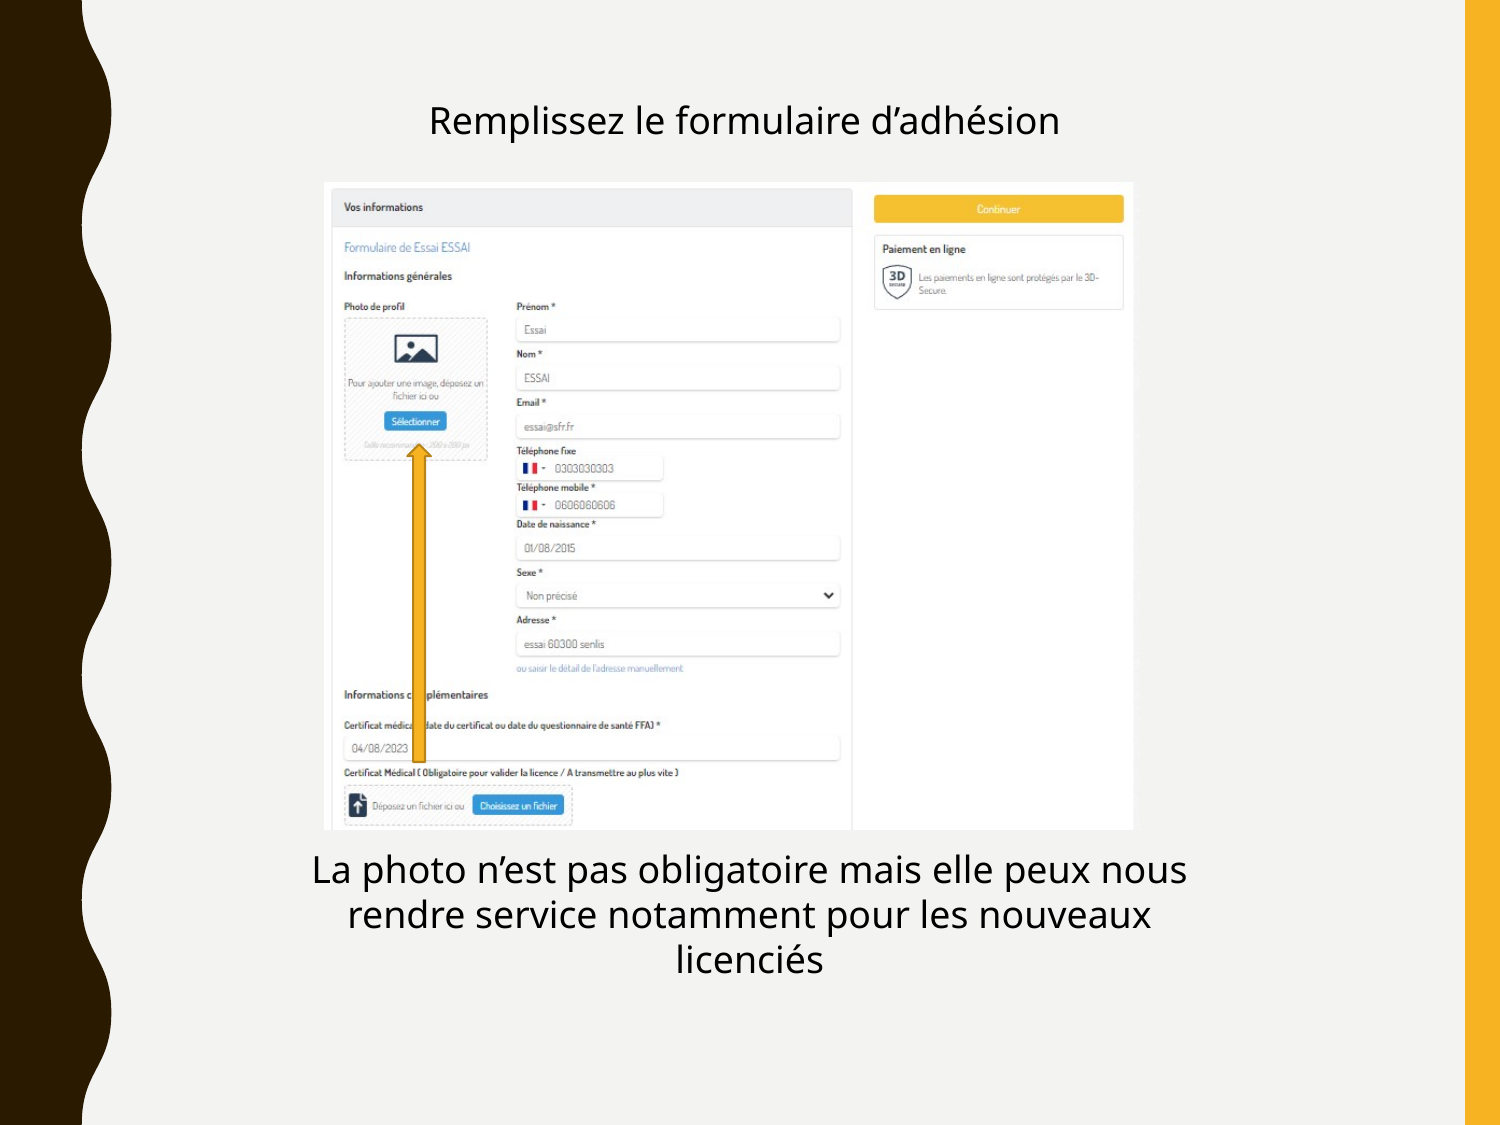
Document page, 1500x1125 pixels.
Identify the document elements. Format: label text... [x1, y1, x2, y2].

text_box Remplissez le formulaire d’adhésion [265, 89, 1235, 150]
text_box La photo n’est pas obligatoire mais elle peux nous rendre service notamment pour les nouveaux licenciés [265, 838, 1235, 989]
picture [324, 182, 1140, 831]
